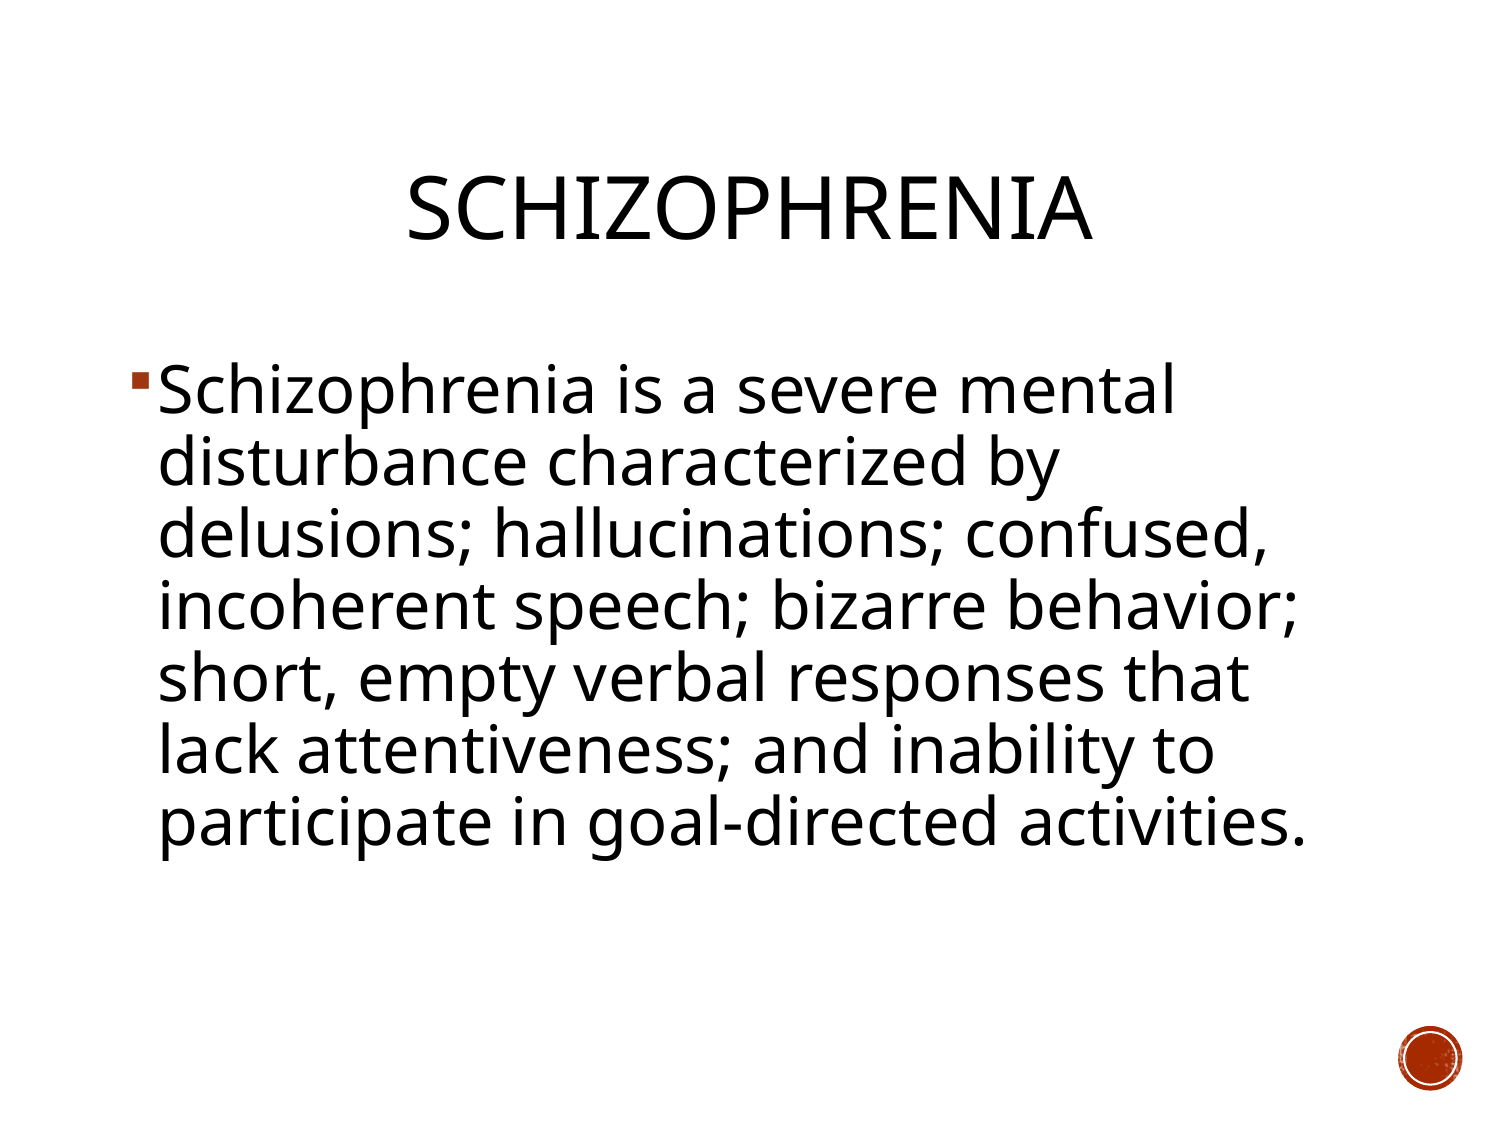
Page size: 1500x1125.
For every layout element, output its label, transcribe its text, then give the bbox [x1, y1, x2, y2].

title Schizophrenia [112, 79, 1388, 344]
list Schizophrenia is a severe mental disturbance characterized by delusions; hallucinations; confused, incoherent speech; bizarre behavior; short, empty verbal responses that lack attentiveness; and inability to participate in goal-directed activities. [112, 348, 1388, 1013]
